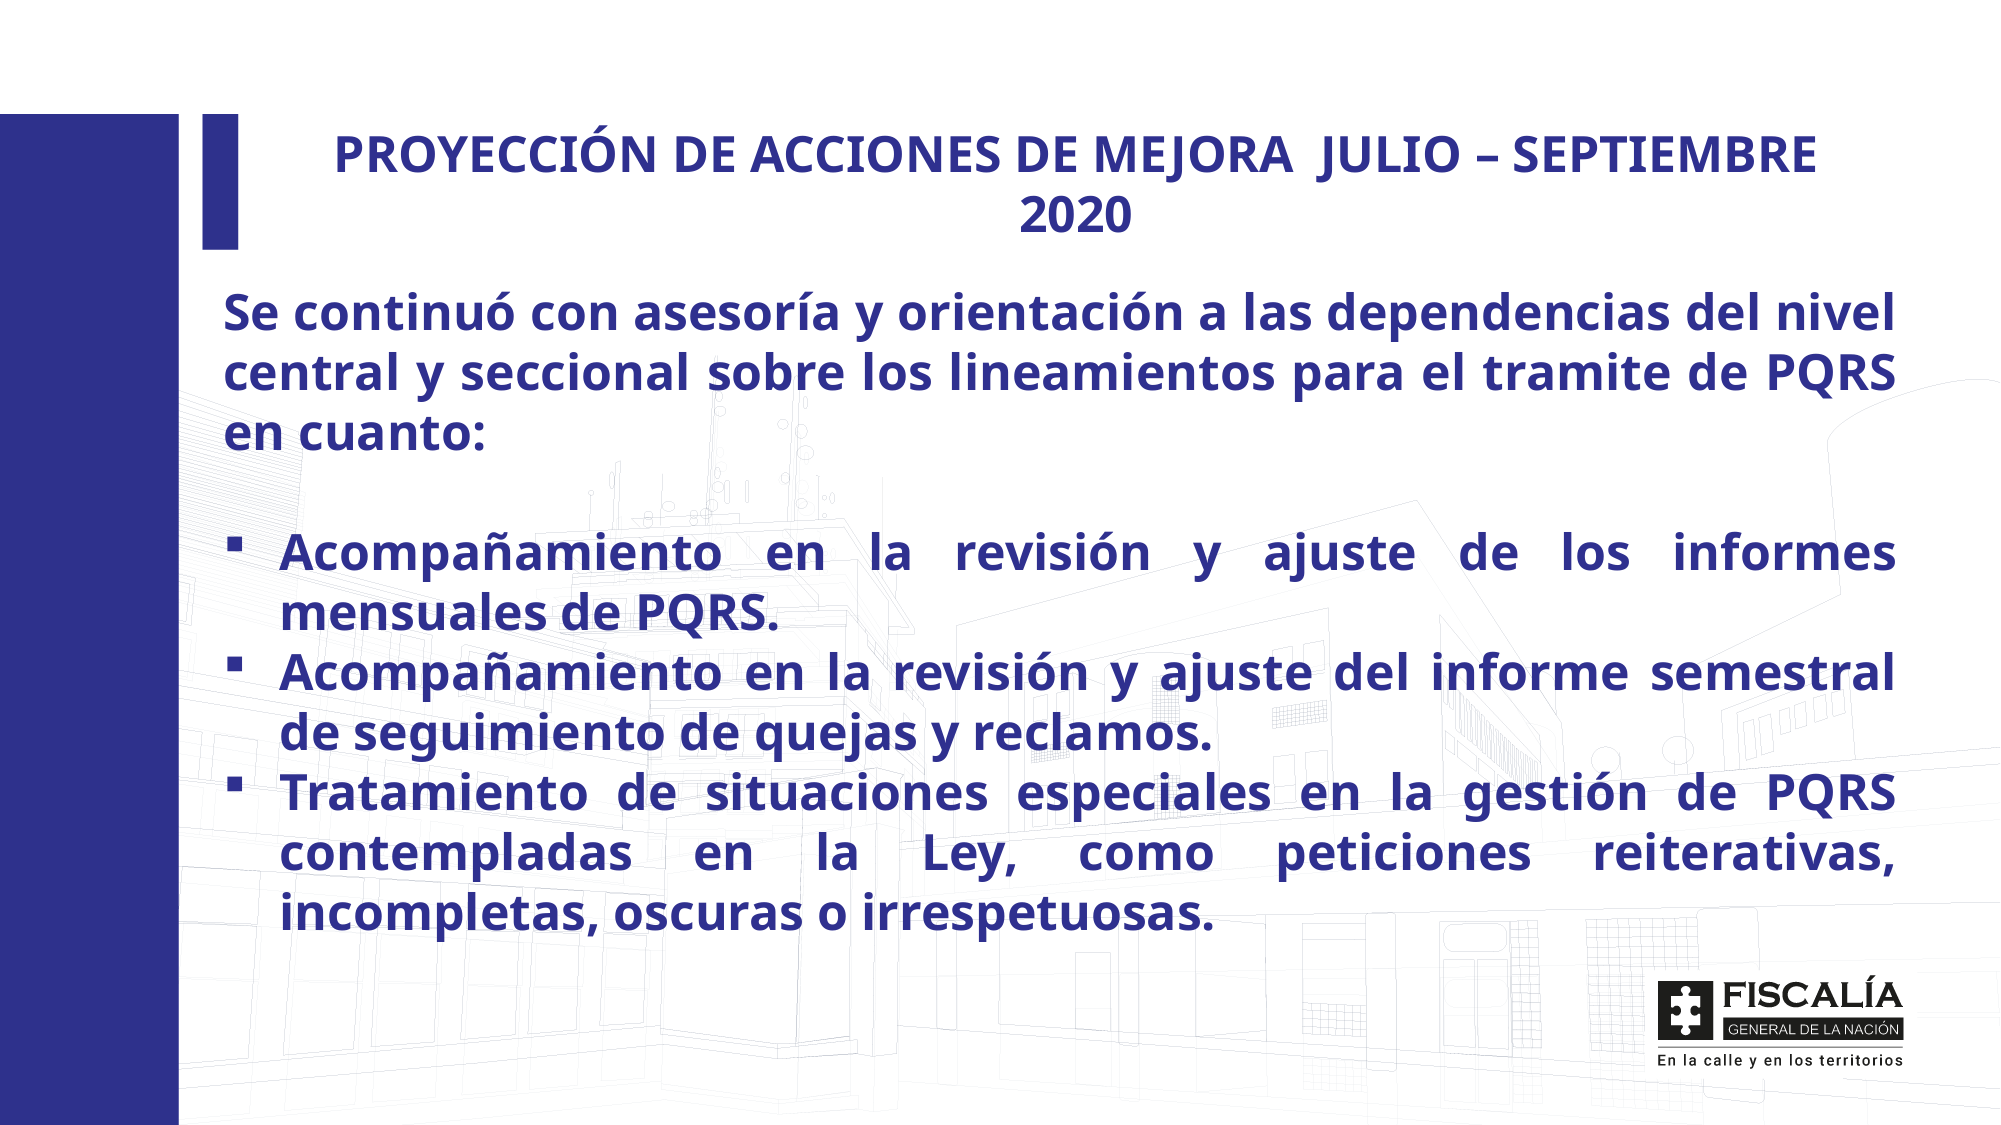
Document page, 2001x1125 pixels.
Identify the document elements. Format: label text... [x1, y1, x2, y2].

text_box Se continuó con asesoría y orientación a las dependencias del nivel central y seccional sobre los lineamientos para el tramite de PQRS en cuanto: Acompañamiento en la revisión y ajuste de los informes mensuales de PQRS. Acompañamiento en la revisión y ajuste del informe semestral de seguimiento de quejas y reclamos. Tratamiento de situaciones especiales en la gestión de PQRS contempladas en la Ley, como peticiones reiterativas, incompletas, oscuras o irrespetuosas. [215, 273, 1906, 994]
picture [0, 0, 2001, 1125]
text_box PROYECCIÓN DE ACCIONES DE MEJORA JULIO – SEPTIEMBRE 2020 [263, 115, 1889, 273]
